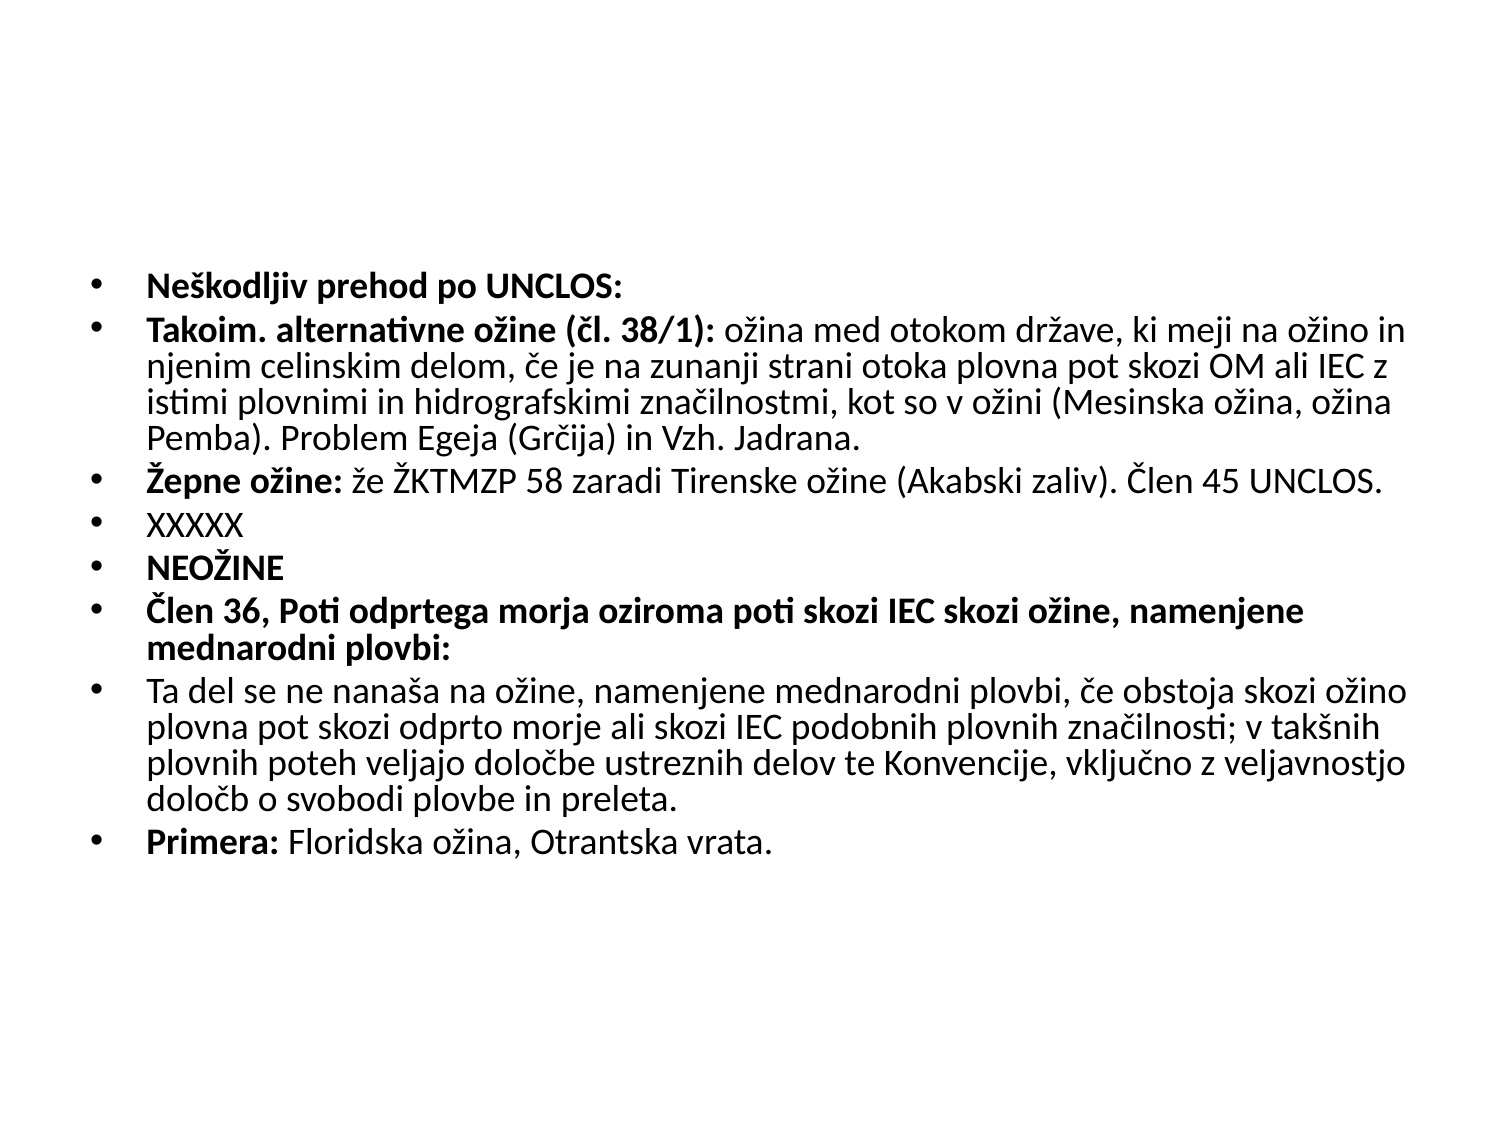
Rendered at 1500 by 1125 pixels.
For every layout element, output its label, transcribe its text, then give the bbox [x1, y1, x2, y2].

list Neškodljiv prehod po UNCLOS: Takoim. alternativne ožine (čl. 38/1): ožina med otokom države, ki meji na ožino in njenim celinskim delom, če je na zunanji strani otoka plovna pot skozi OM ali IEC z istimi plovnimi in hidrografskimi značilnostmi, kot so v ožini (Mesinska ožina, ožina Pemba). Problem Egeja (Grčija) in Vzh. Jadrana. Žepne ožine: že ŽKTMZP 58 zaradi Tirenske ožine (Akabski zaliv). Člen 45 UNCLOS. XXXXX NEOŽINE Člen 36, Poti odprtega morja oziroma poti skozi IEC skozi ožine, namenjene mednarodni plovbi: Ta del se ne nanaša na ožine, namenjene mednarodni plovbi, če obstoja skozi ožino plovna pot skozi odprto morje ali skozi IEC podobnih plovnih značilnosti; v takšnih plovnih poteh veljajo določbe ustreznih delov te Konvencije, vključno z veljavnostjo določb o svobodi plovbe in preleta. Primera: Floridska ožina, Otrantska vrata. [74, 262, 1426, 1006]
